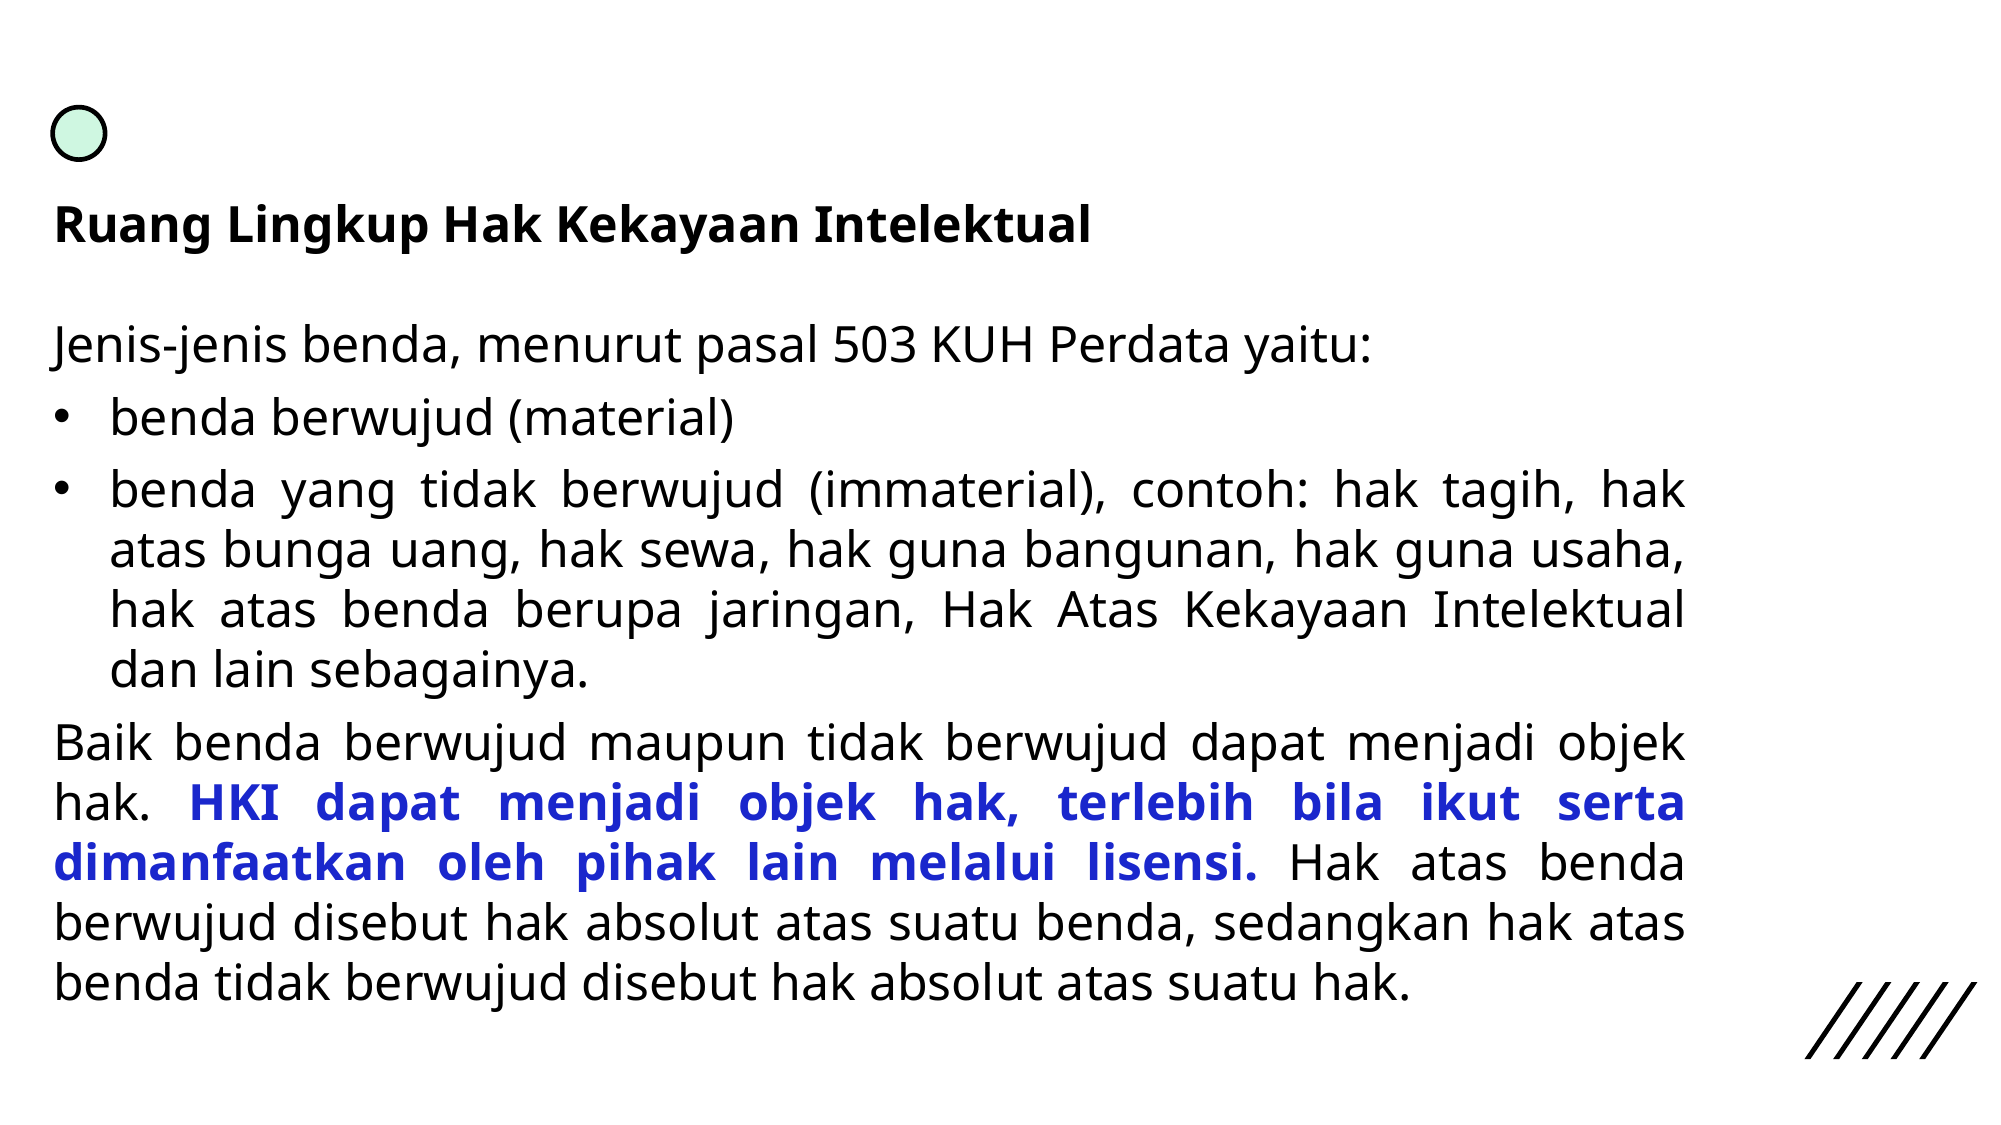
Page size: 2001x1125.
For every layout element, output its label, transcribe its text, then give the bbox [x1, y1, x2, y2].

text_box Ruang Lingkup Hak Kekayaan Intelektual Jenis-jenis benda, menurut pasal 503 KUH Perdata yaitu: benda berwujud (material) benda yang tidak berwujud (immaterial), contoh: hak tagih, hak atas bunga uang, hak sewa, hak guna bangunan, hak guna usaha, hak atas benda berupa jaringan, Hak Atas Kekayaan Intelektual dan lain sebagainya. Baik benda berwujud maupun tidak berwujud dapat menjadi objek hak. HKI dapat menjadi objek hak, terlebih bila ikut serta dimanfaatkan oleh pihak lain melalui lisensi. Hak atas benda berwujud disebut hak absolut atas suatu benda, sedangkan hak atas benda tidak berwujud disebut hak absolut atas suatu hak. [38, 185, 1702, 1018]
